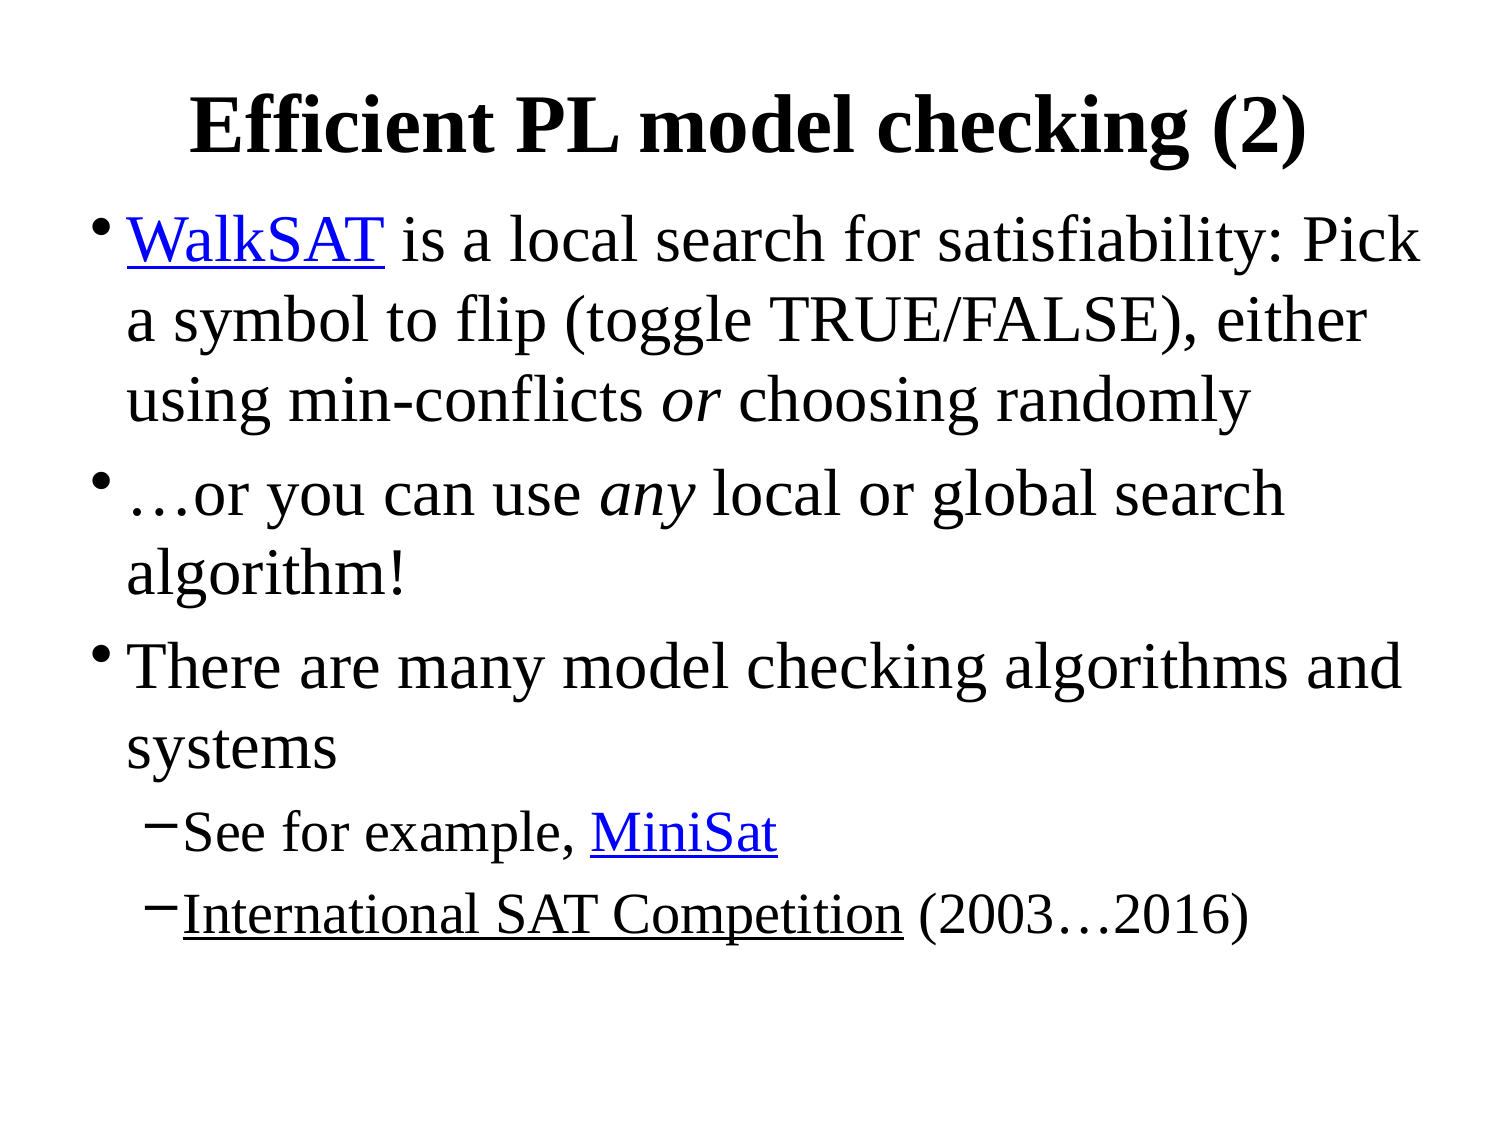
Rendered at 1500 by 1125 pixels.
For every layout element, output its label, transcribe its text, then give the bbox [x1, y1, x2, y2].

list WalkSAT is a local search for satisfiability: Pick a symbol to flip (toggle TRUE/FALSE), either using min-conflicts or choosing randomly …or you can use any local or global search algorithm! There are many model checking algorithms and systems See for example, MiniSat International SAT Competition (2003…2016) [75, 187, 1475, 1075]
title Efficient PL model checking (2) [112, 24, 1388, 187]
